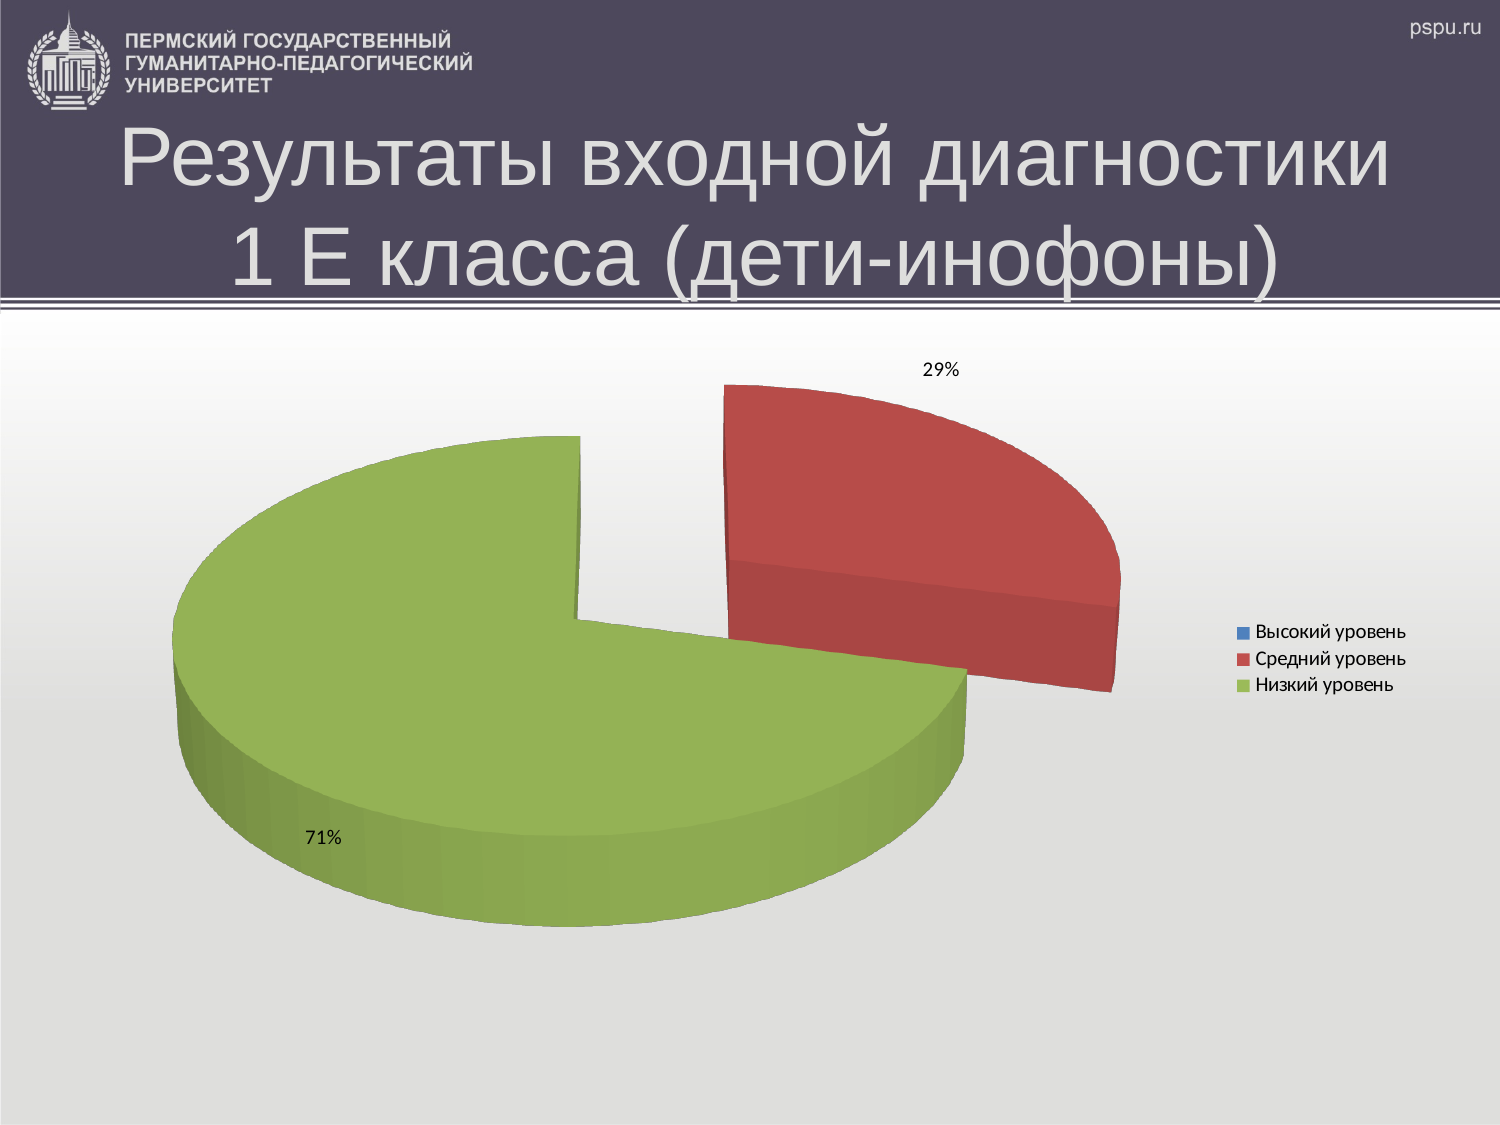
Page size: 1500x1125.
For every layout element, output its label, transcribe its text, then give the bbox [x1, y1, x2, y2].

title Результаты входной диагностики 1 Е класса (дети-инофоны) [88, 113, 1424, 291]
picture [0, 0, 1500, 1125]
chart [74, 314, 1426, 1006]
